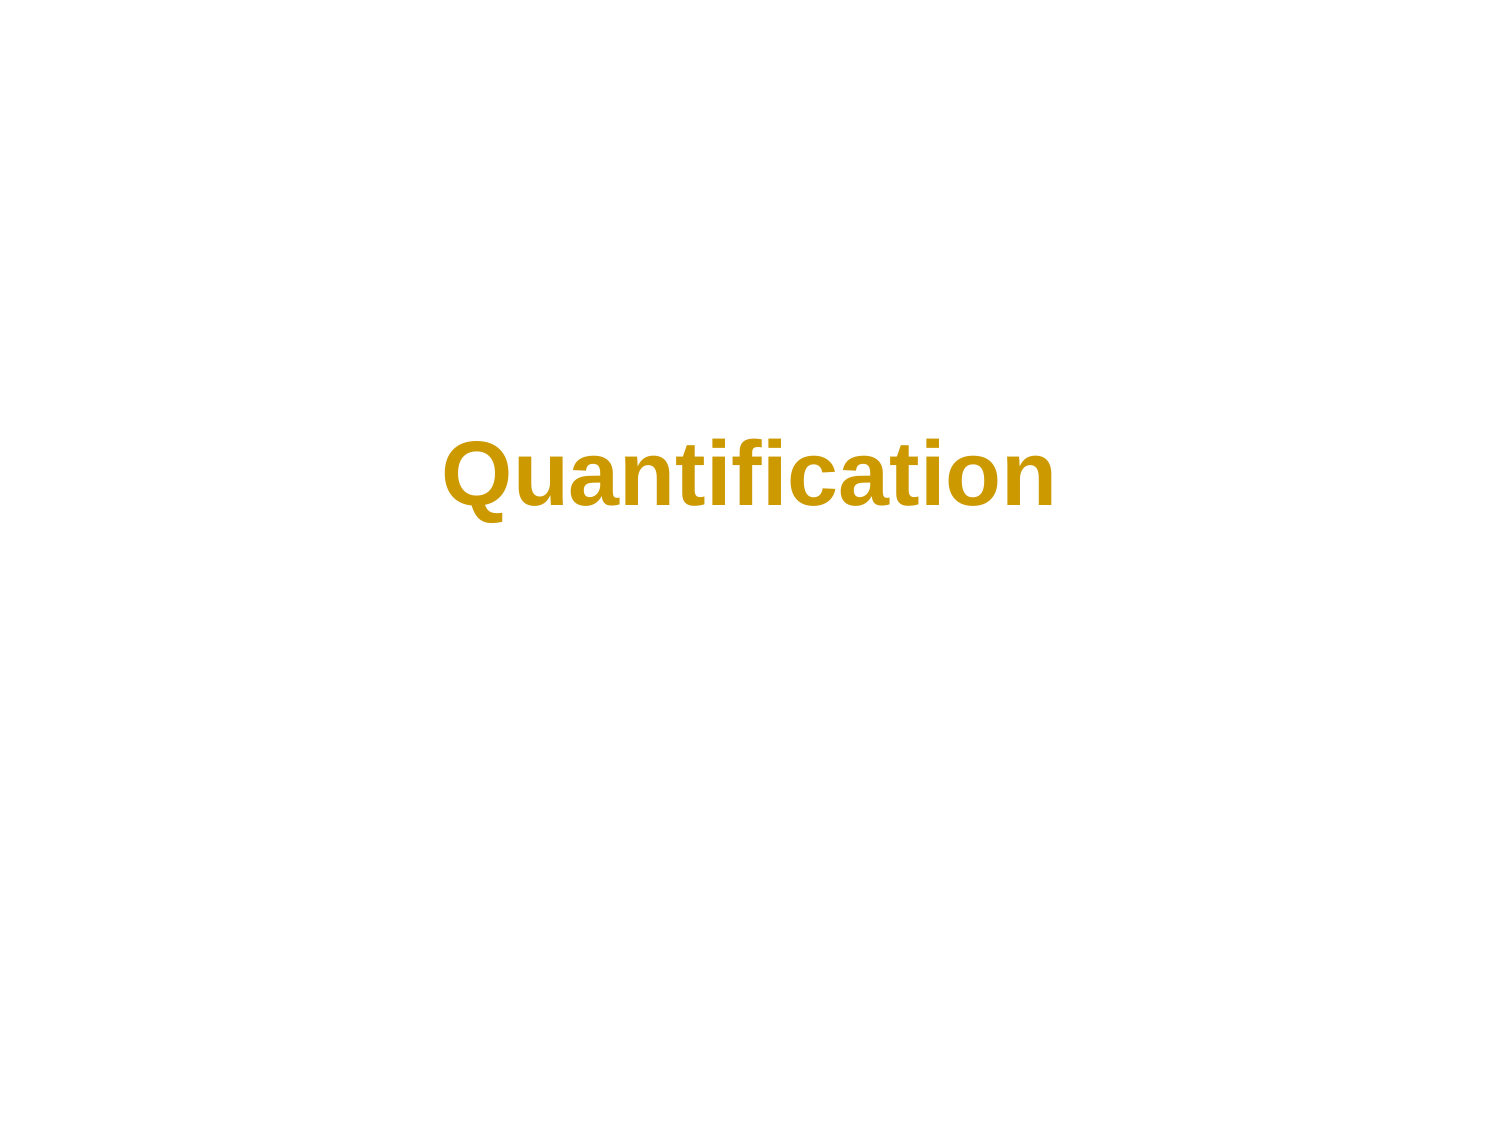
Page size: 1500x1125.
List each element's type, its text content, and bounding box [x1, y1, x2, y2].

title Quantification [112, 375, 1388, 563]
